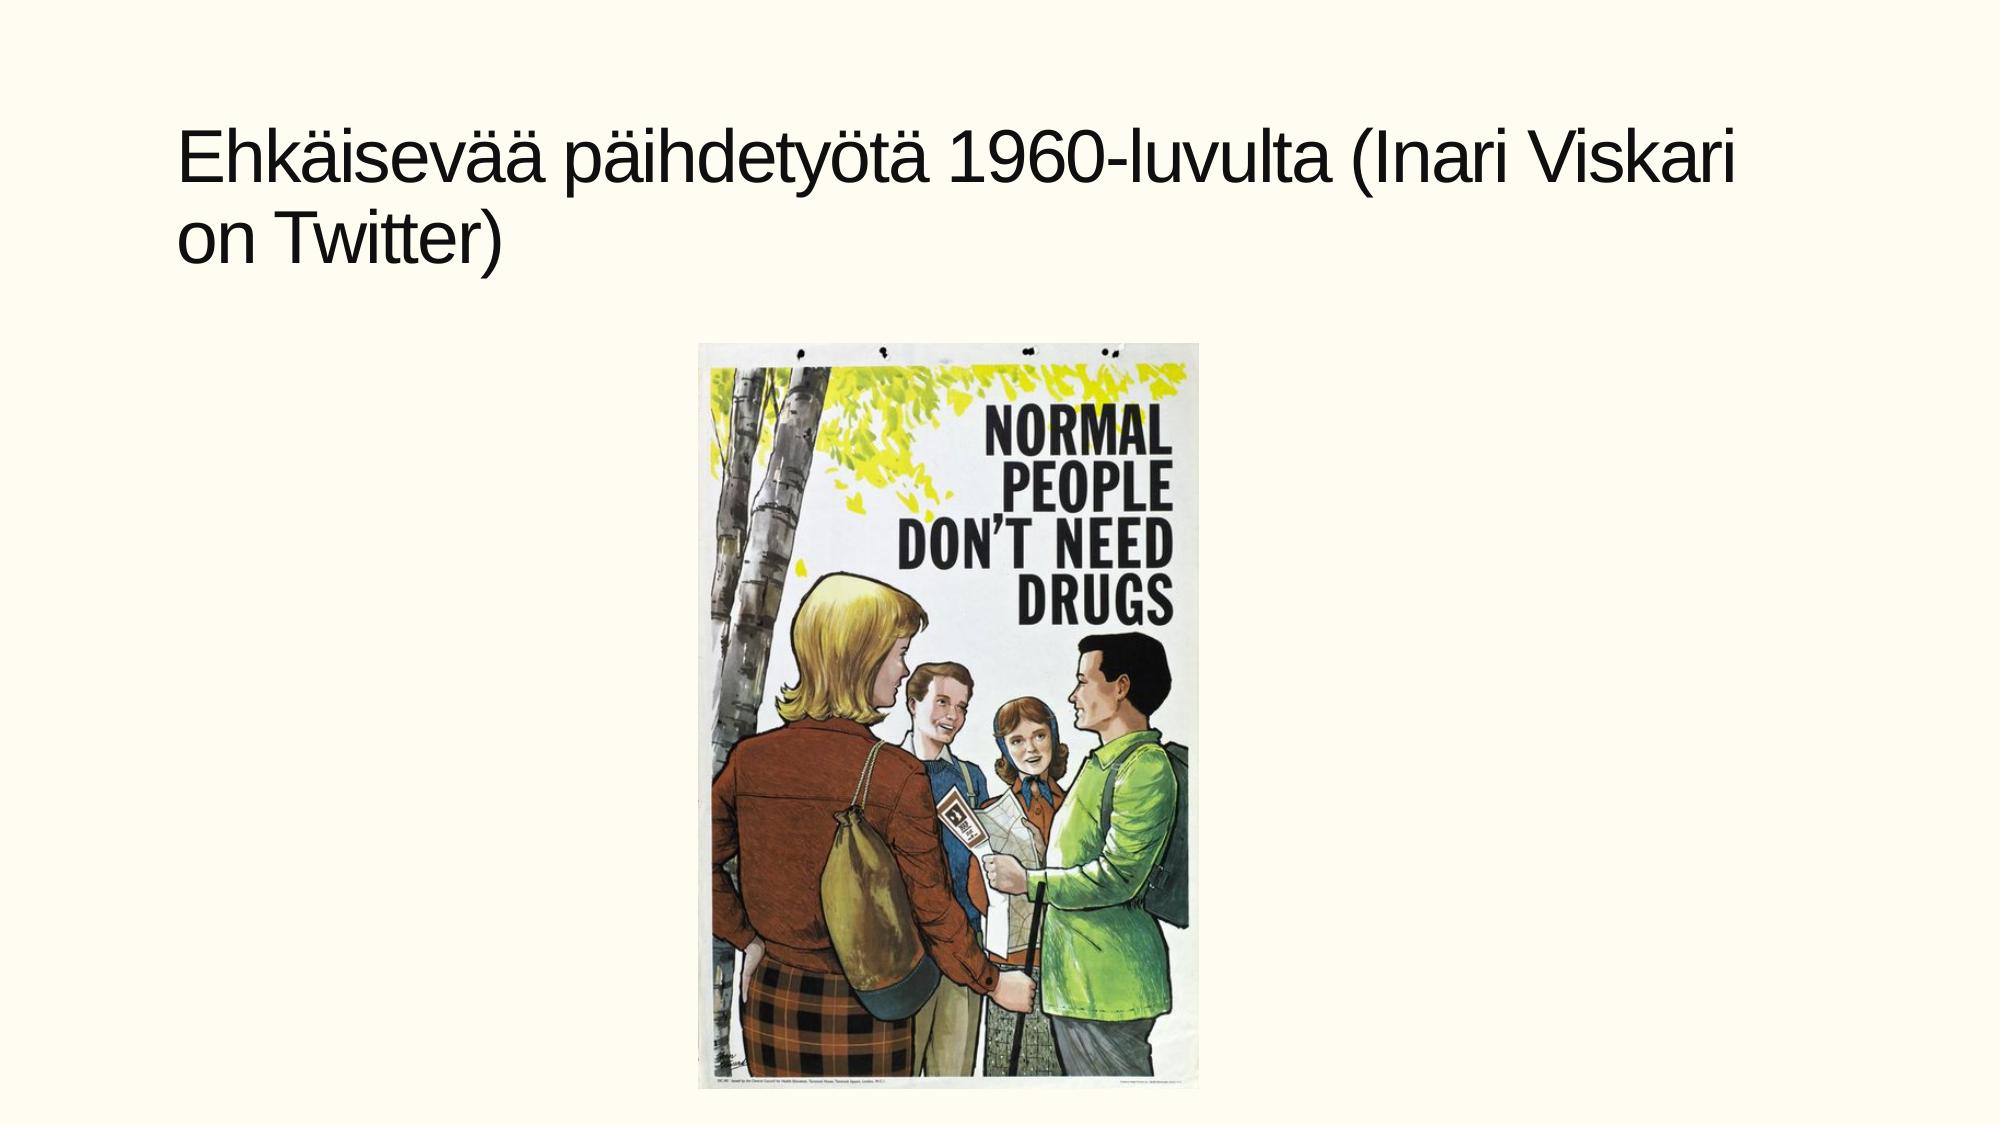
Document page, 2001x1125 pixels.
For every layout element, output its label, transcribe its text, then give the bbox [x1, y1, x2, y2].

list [697, 343, 1199, 1089]
title Ehkäisevää päihdetyötä 1960-luvulta (Inari Viskari on Twitter) [176, 118, 1809, 309]
